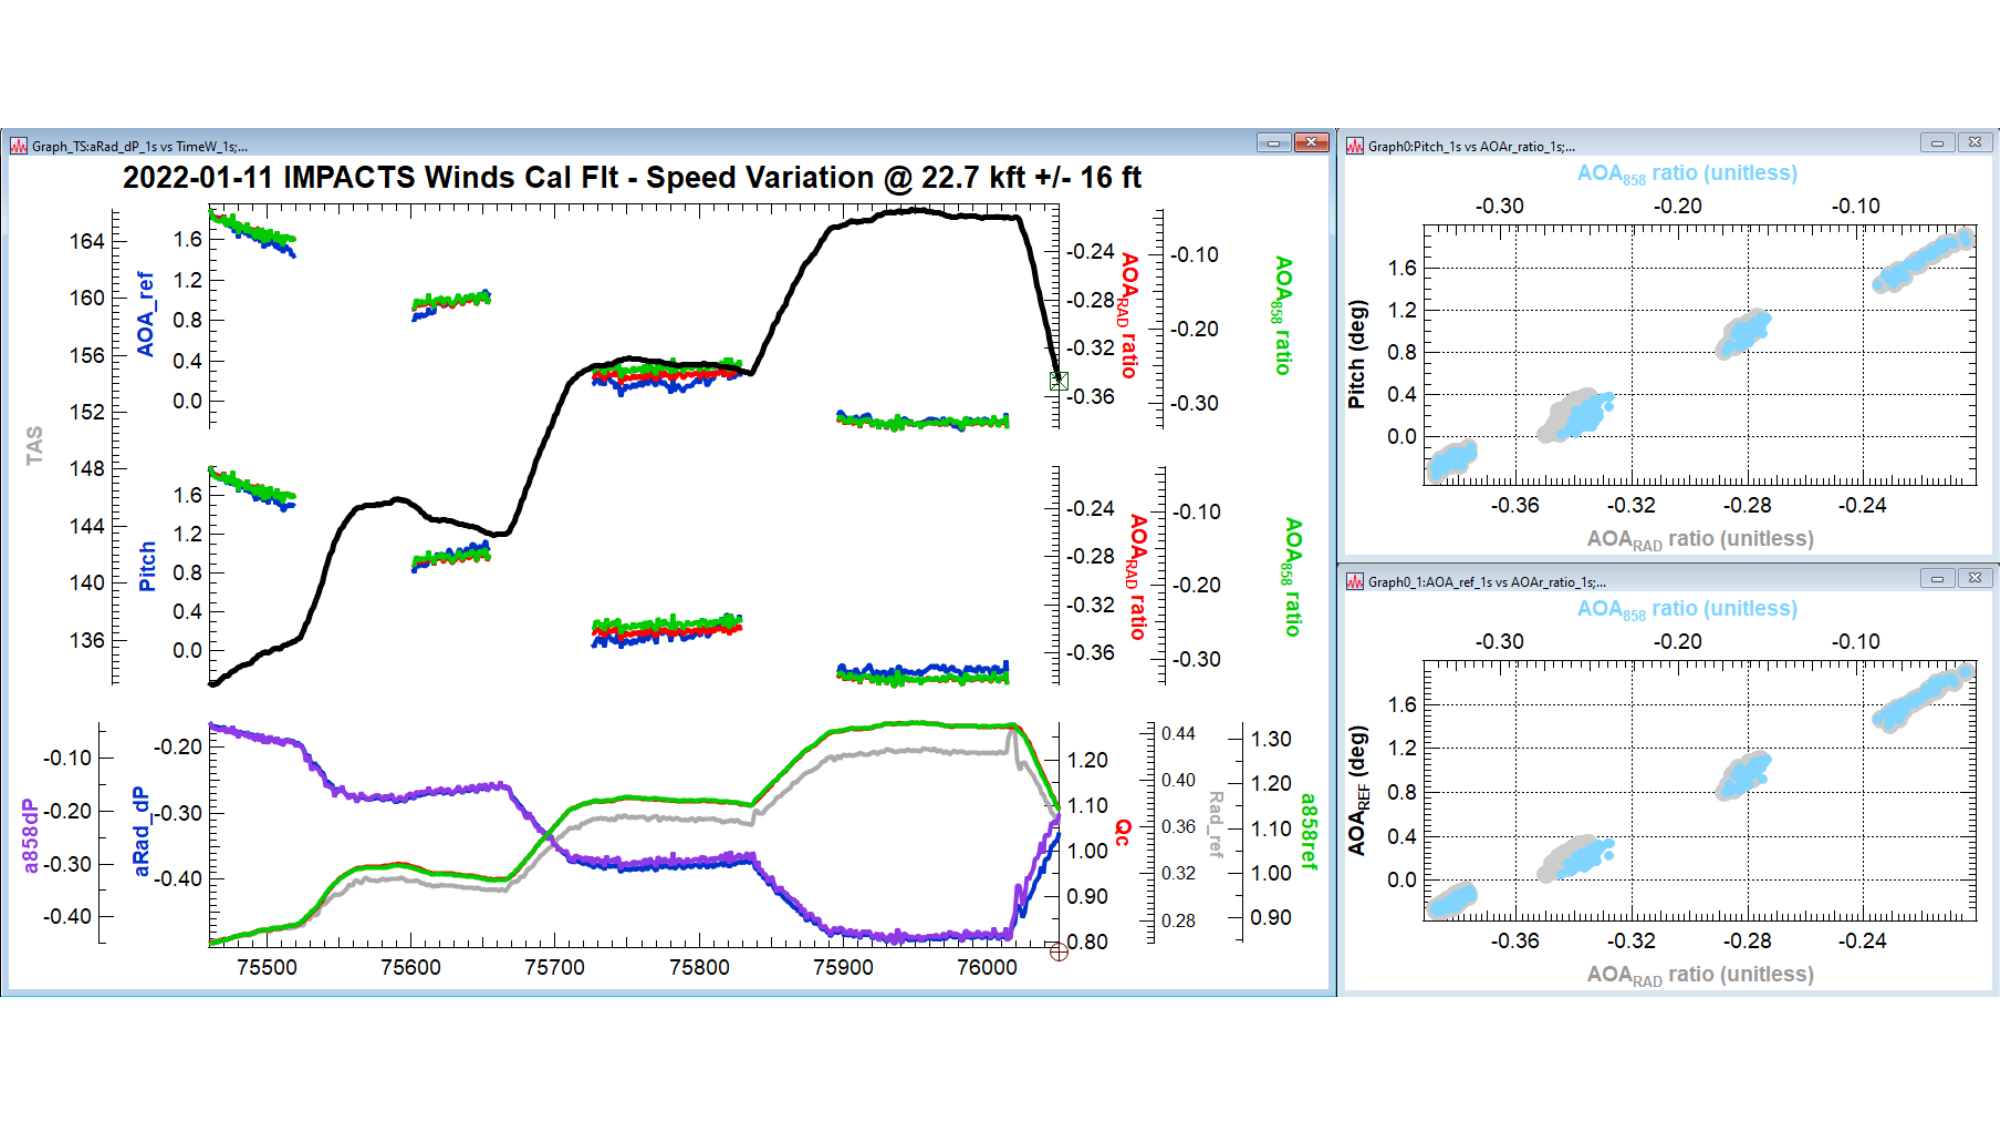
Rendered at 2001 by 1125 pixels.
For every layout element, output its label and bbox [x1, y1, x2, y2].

picture [0, 128, 2000, 997]
